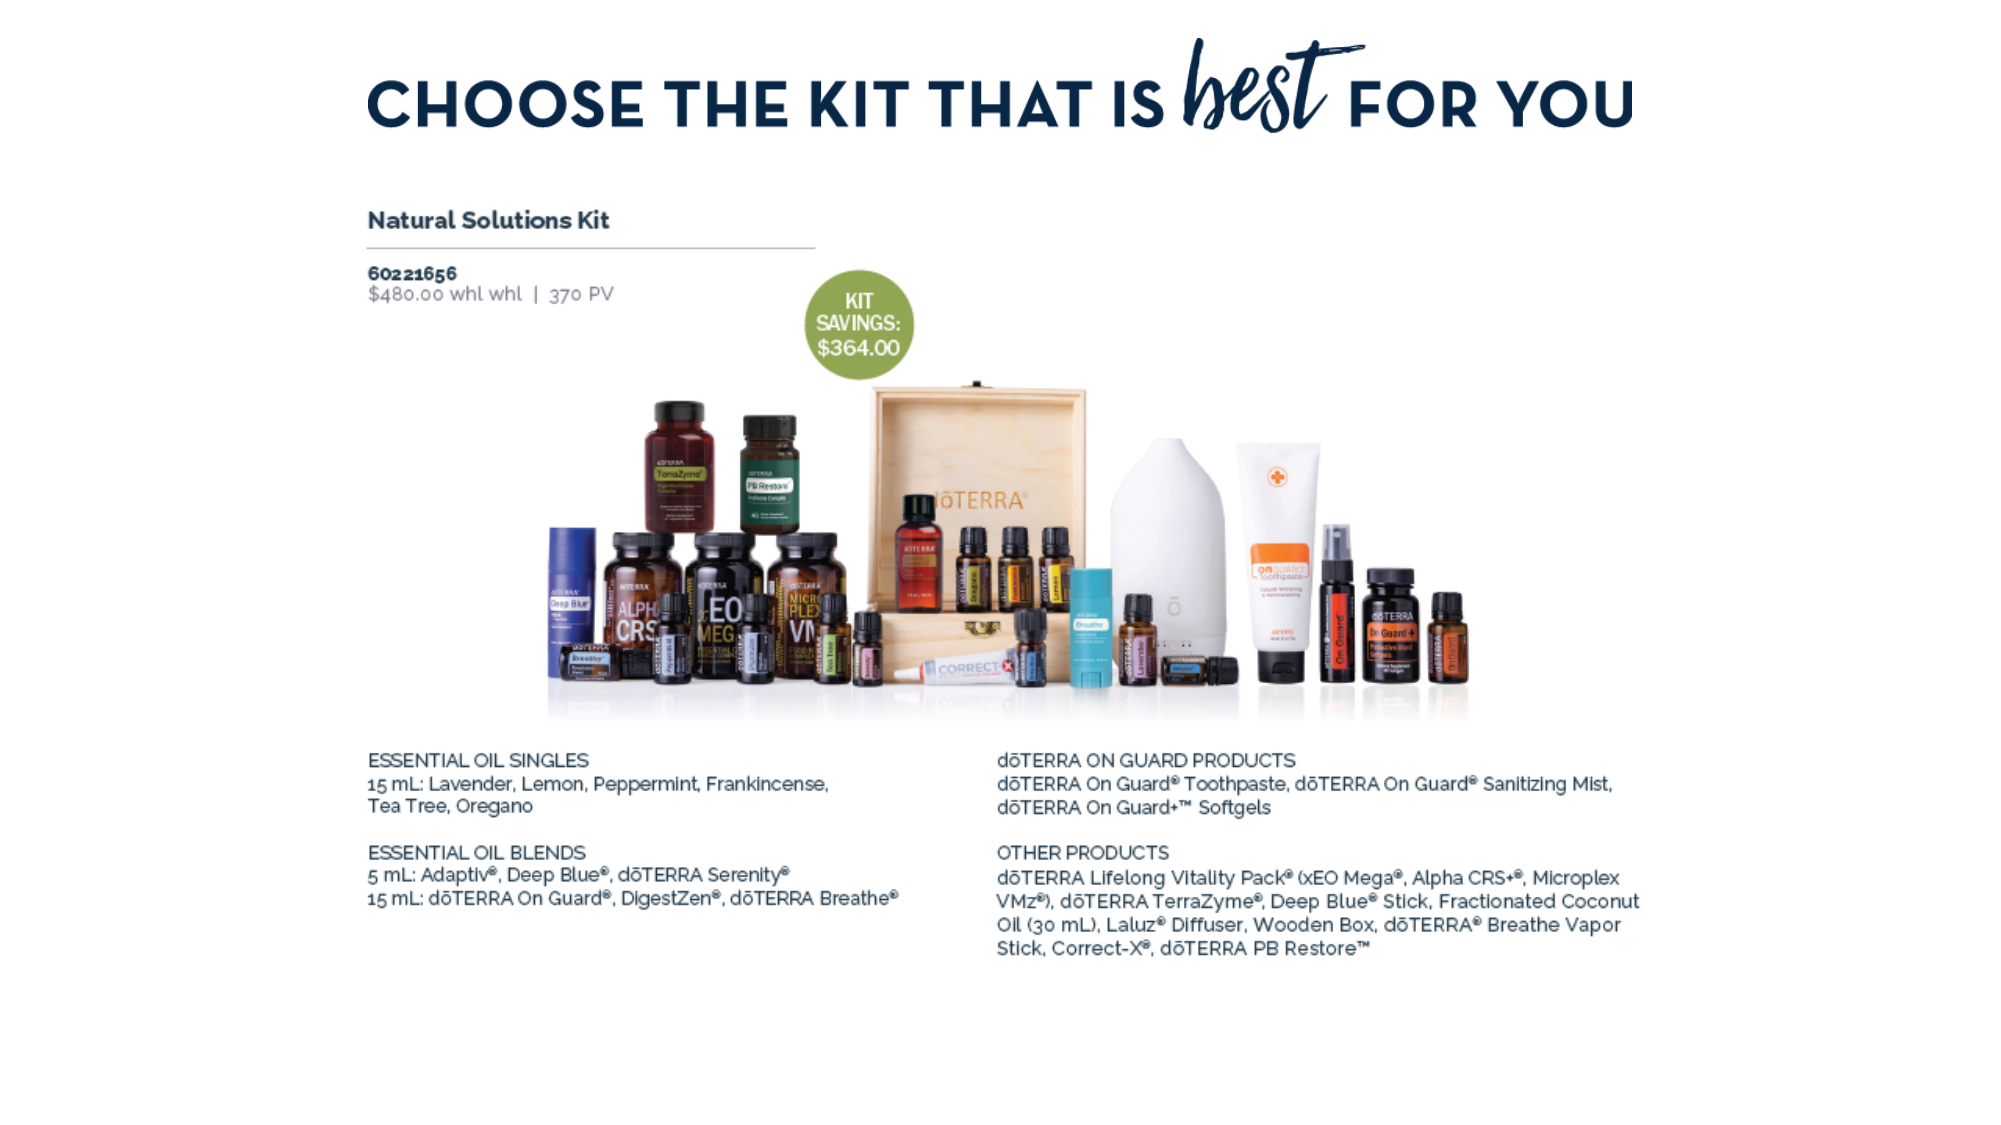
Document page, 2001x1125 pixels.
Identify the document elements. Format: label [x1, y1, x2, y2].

picture [368, 38, 1632, 133]
picture [337, 182, 1663, 993]
